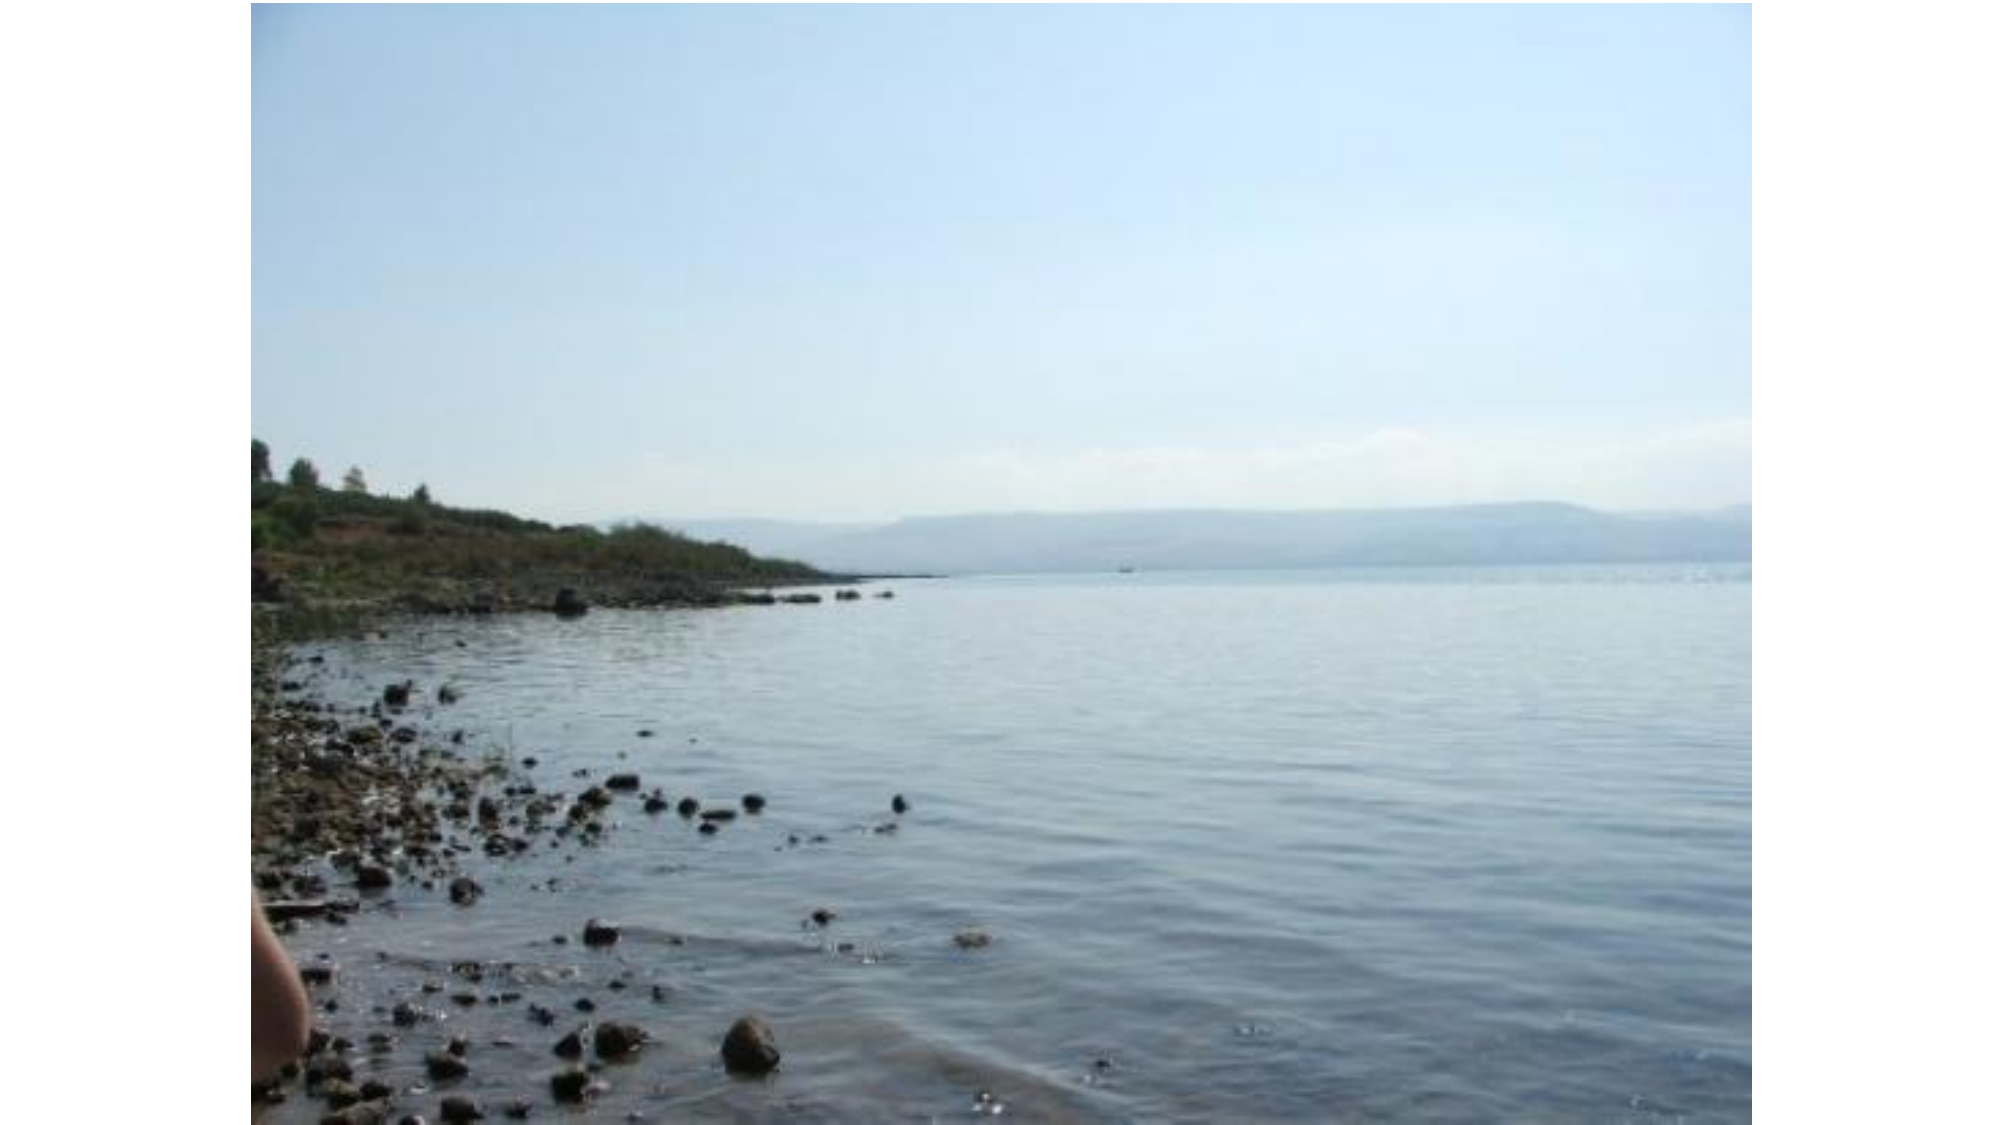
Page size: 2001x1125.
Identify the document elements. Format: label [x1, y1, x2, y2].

list [251, 3, 1753, 1125]
